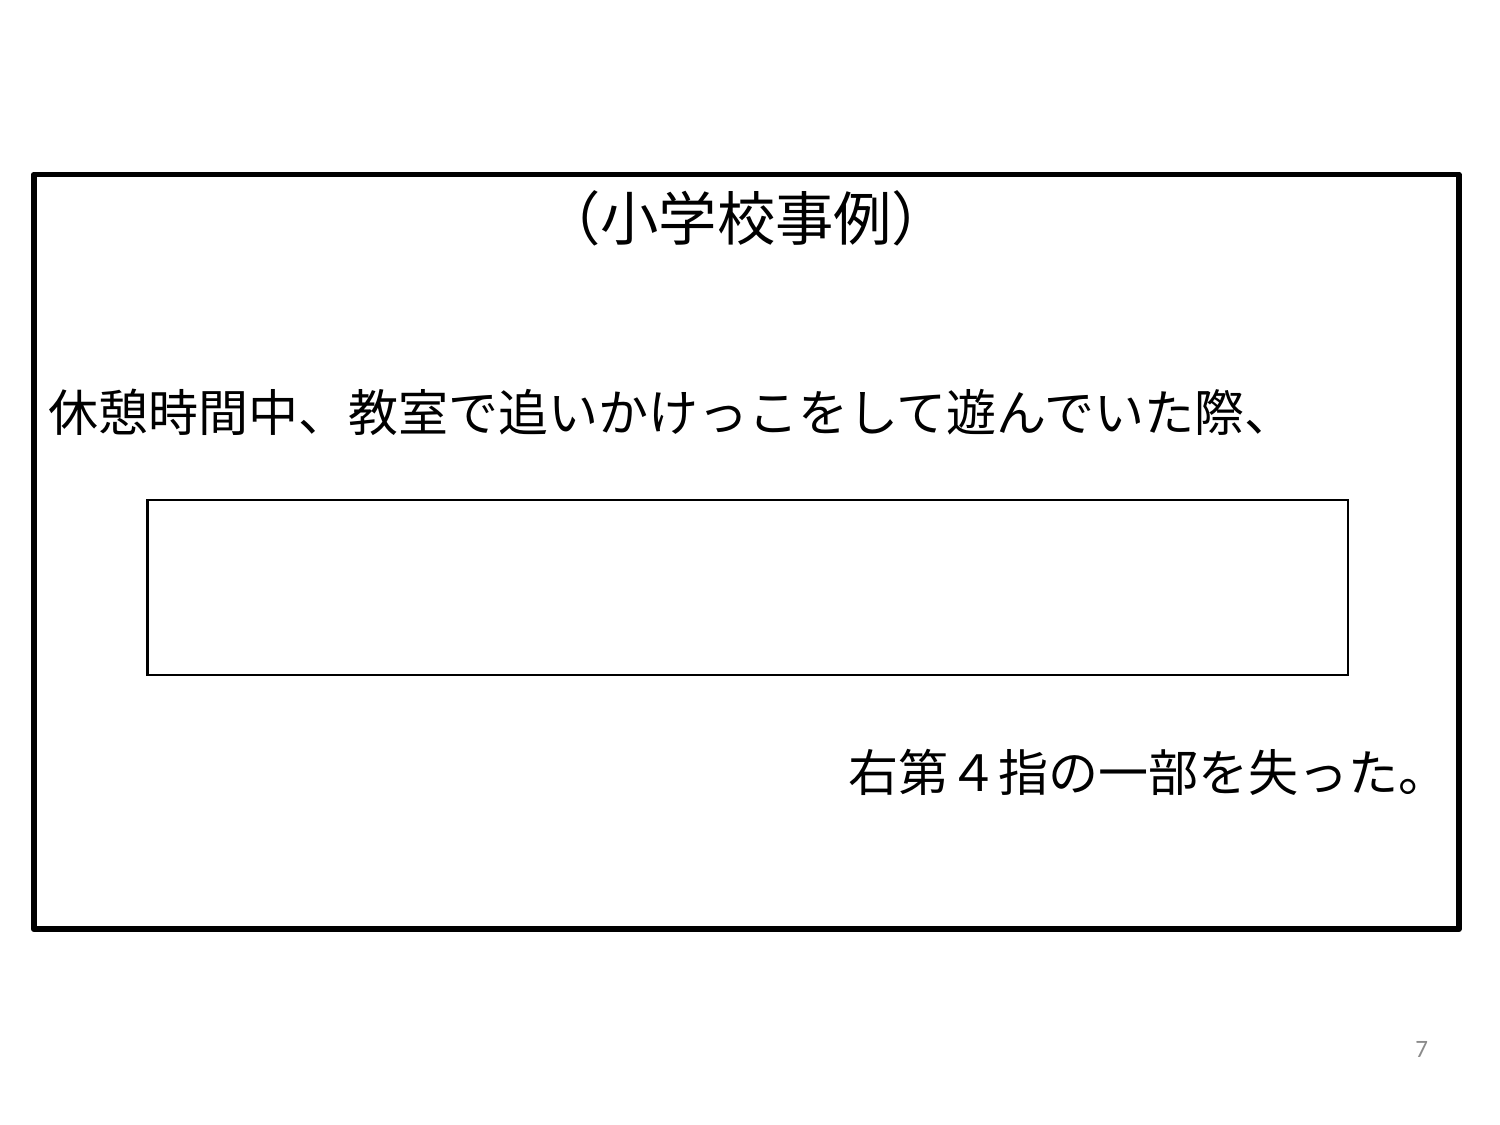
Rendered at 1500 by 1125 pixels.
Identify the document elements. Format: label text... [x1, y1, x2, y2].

slide_number 7 [1130, 1010, 1444, 1085]
text_box [146, 499, 1349, 676]
text_box （小学校事例） 休憩時間中、教室で追いかけっこをして遊んでいた際、 右第４指の一部を失った。 [33, 174, 1459, 930]
